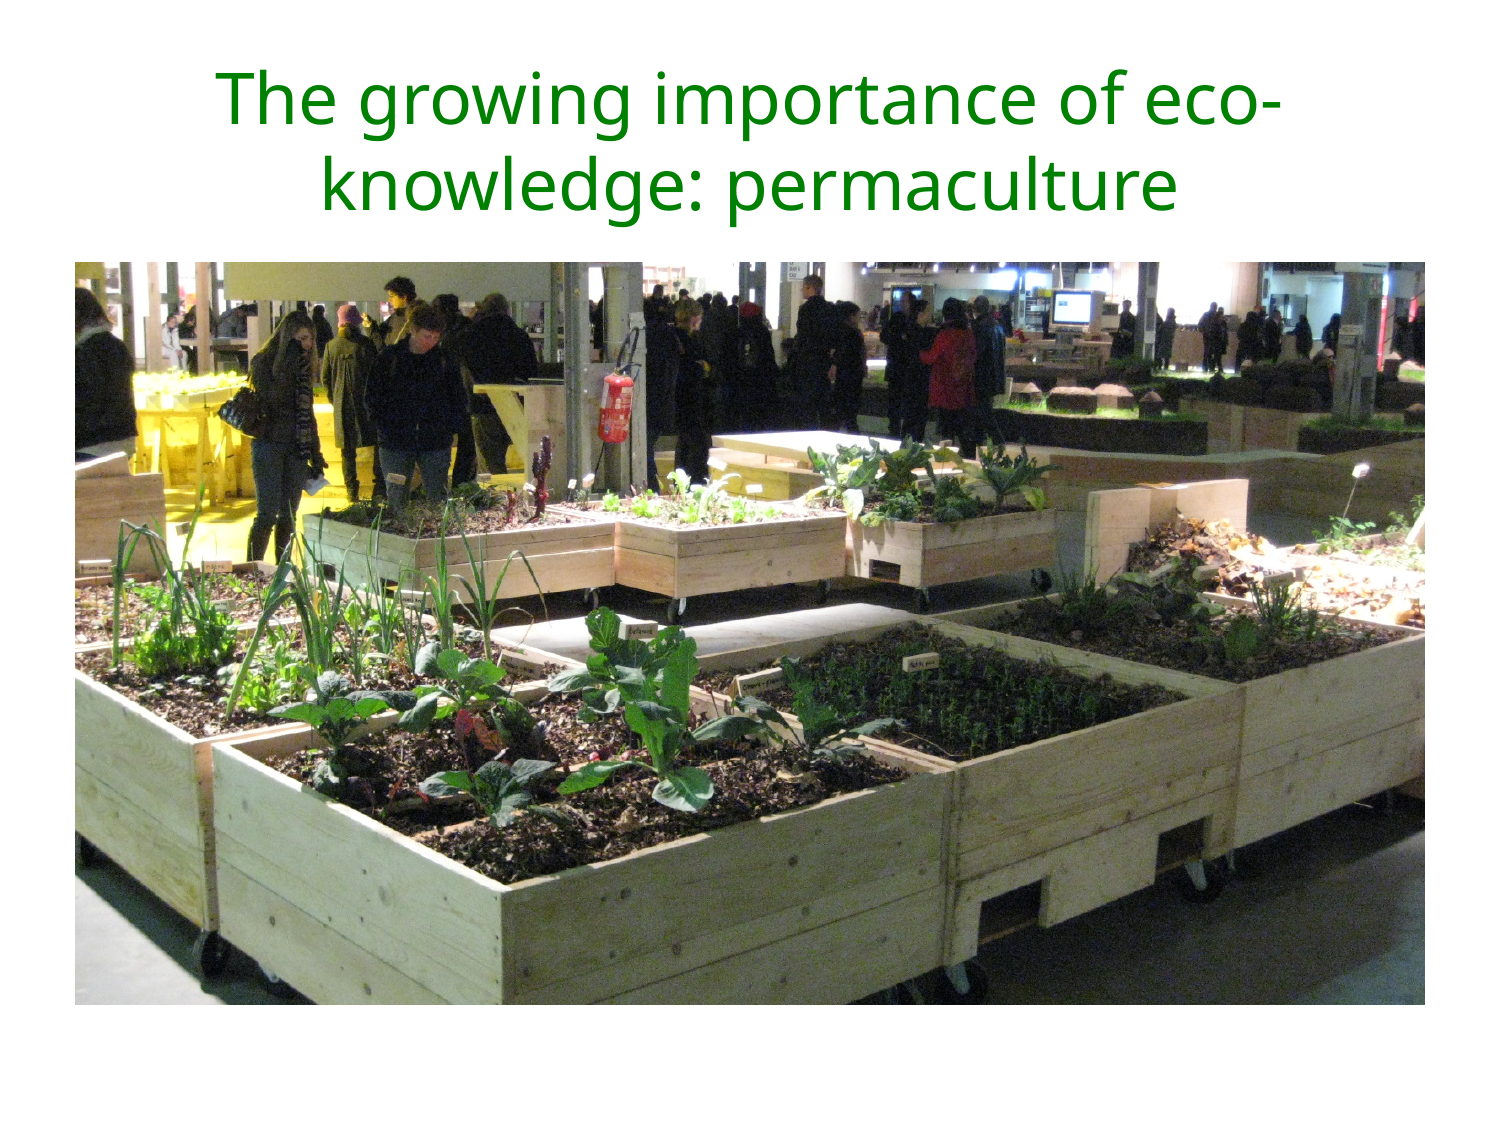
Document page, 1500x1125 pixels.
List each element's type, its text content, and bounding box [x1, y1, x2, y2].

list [74, 262, 1426, 1006]
title The growing importance of eco-knowledge: permaculture [75, 45, 1425, 233]
